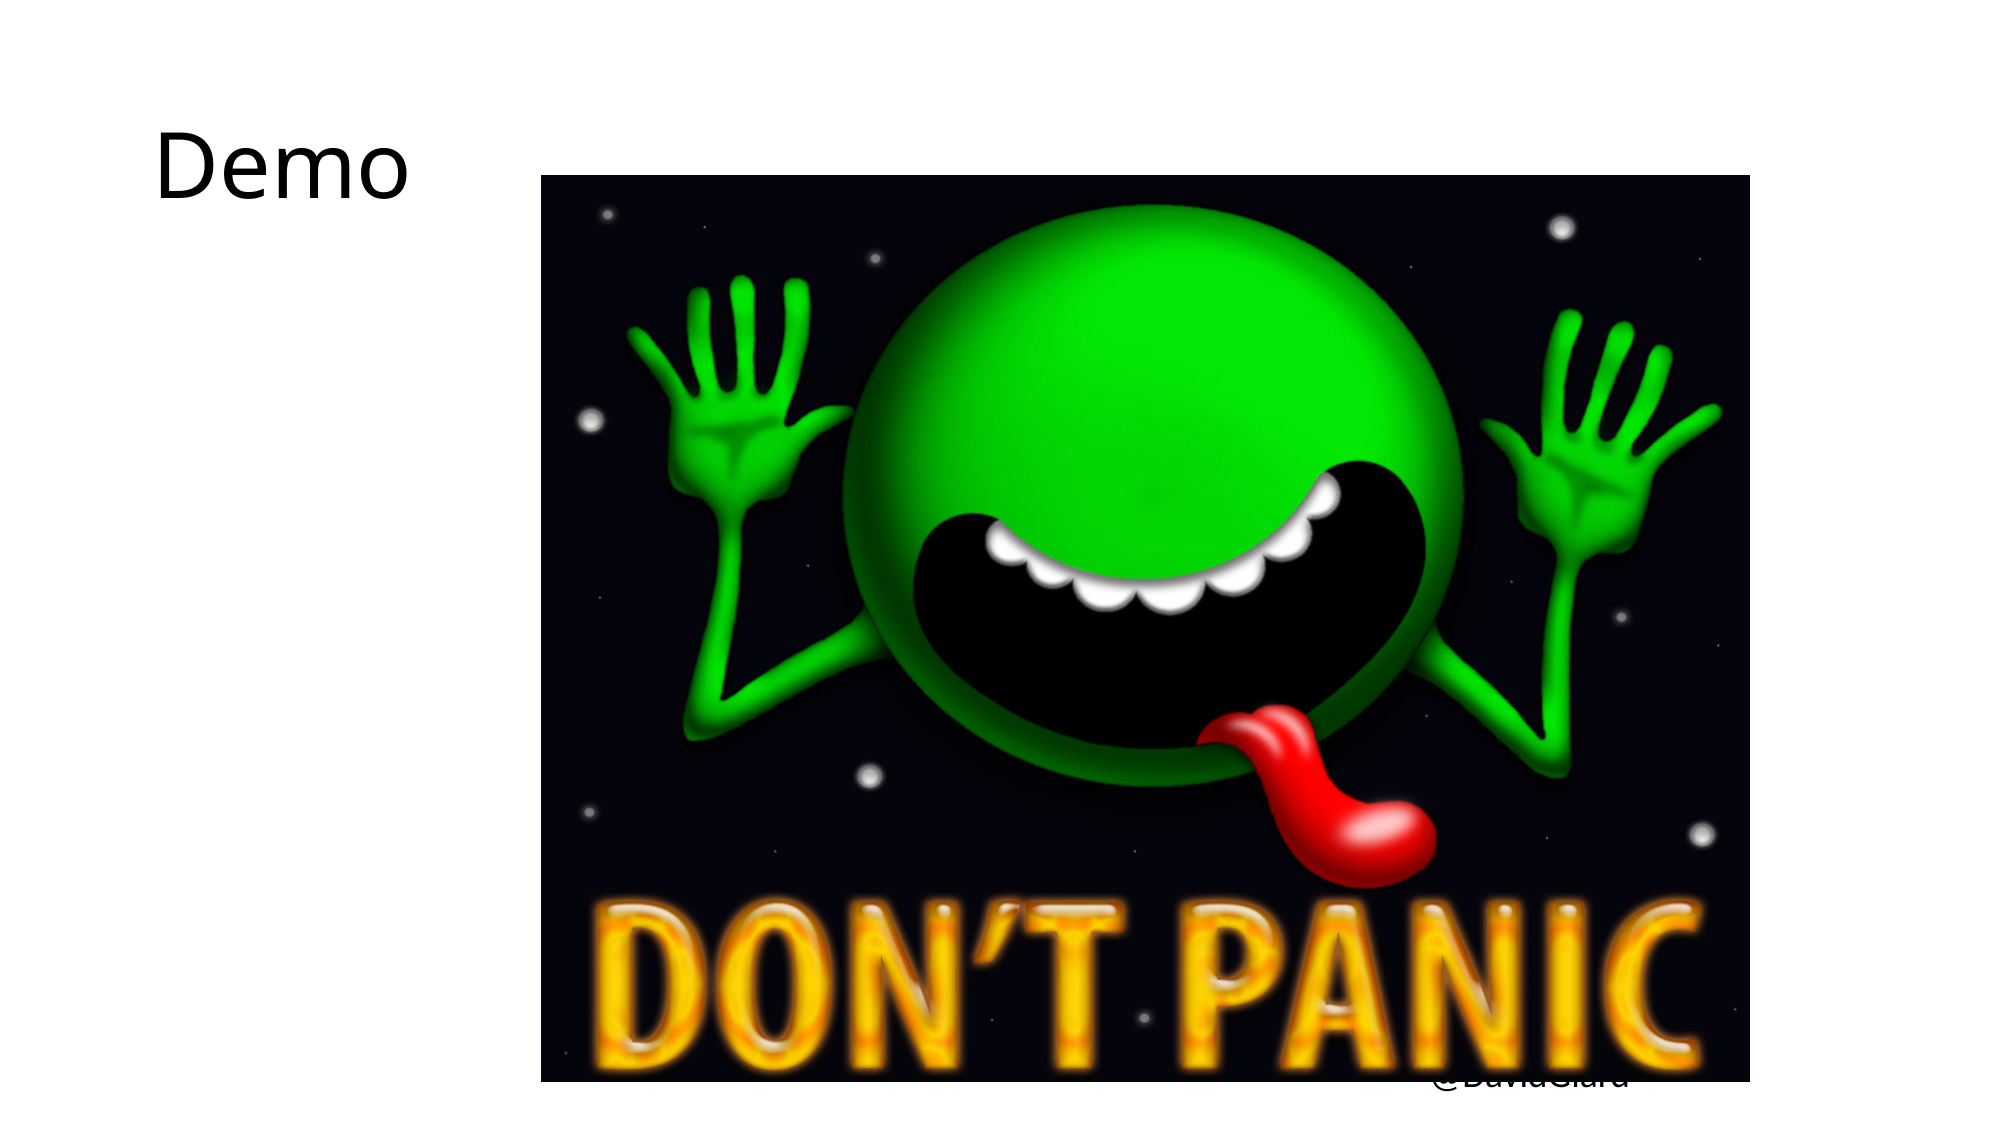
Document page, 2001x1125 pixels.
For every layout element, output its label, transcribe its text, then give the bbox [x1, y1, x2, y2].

picture [541, 175, 1751, 1082]
title Demo [137, 59, 1863, 278]
